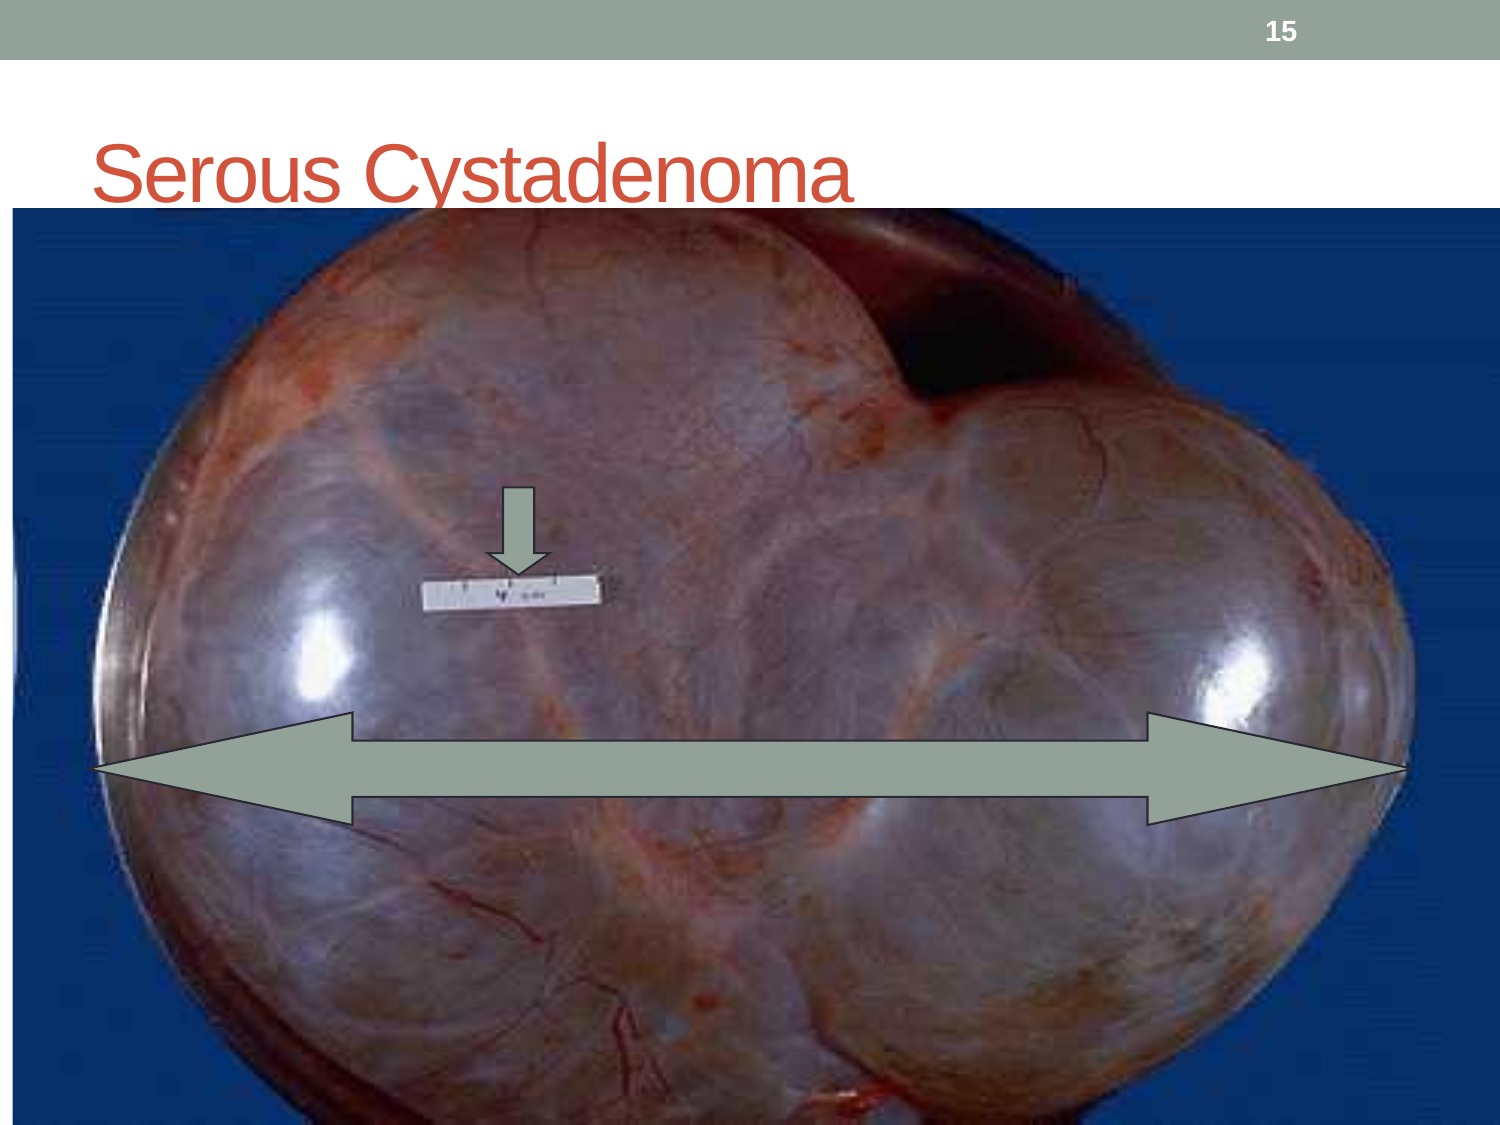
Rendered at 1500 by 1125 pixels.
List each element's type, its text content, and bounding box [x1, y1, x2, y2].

title Serous Cystadenoma [75, 87, 1425, 205]
picture [12, 207, 1500, 1125]
slide_number 15 [1250, 3, 1425, 57]
